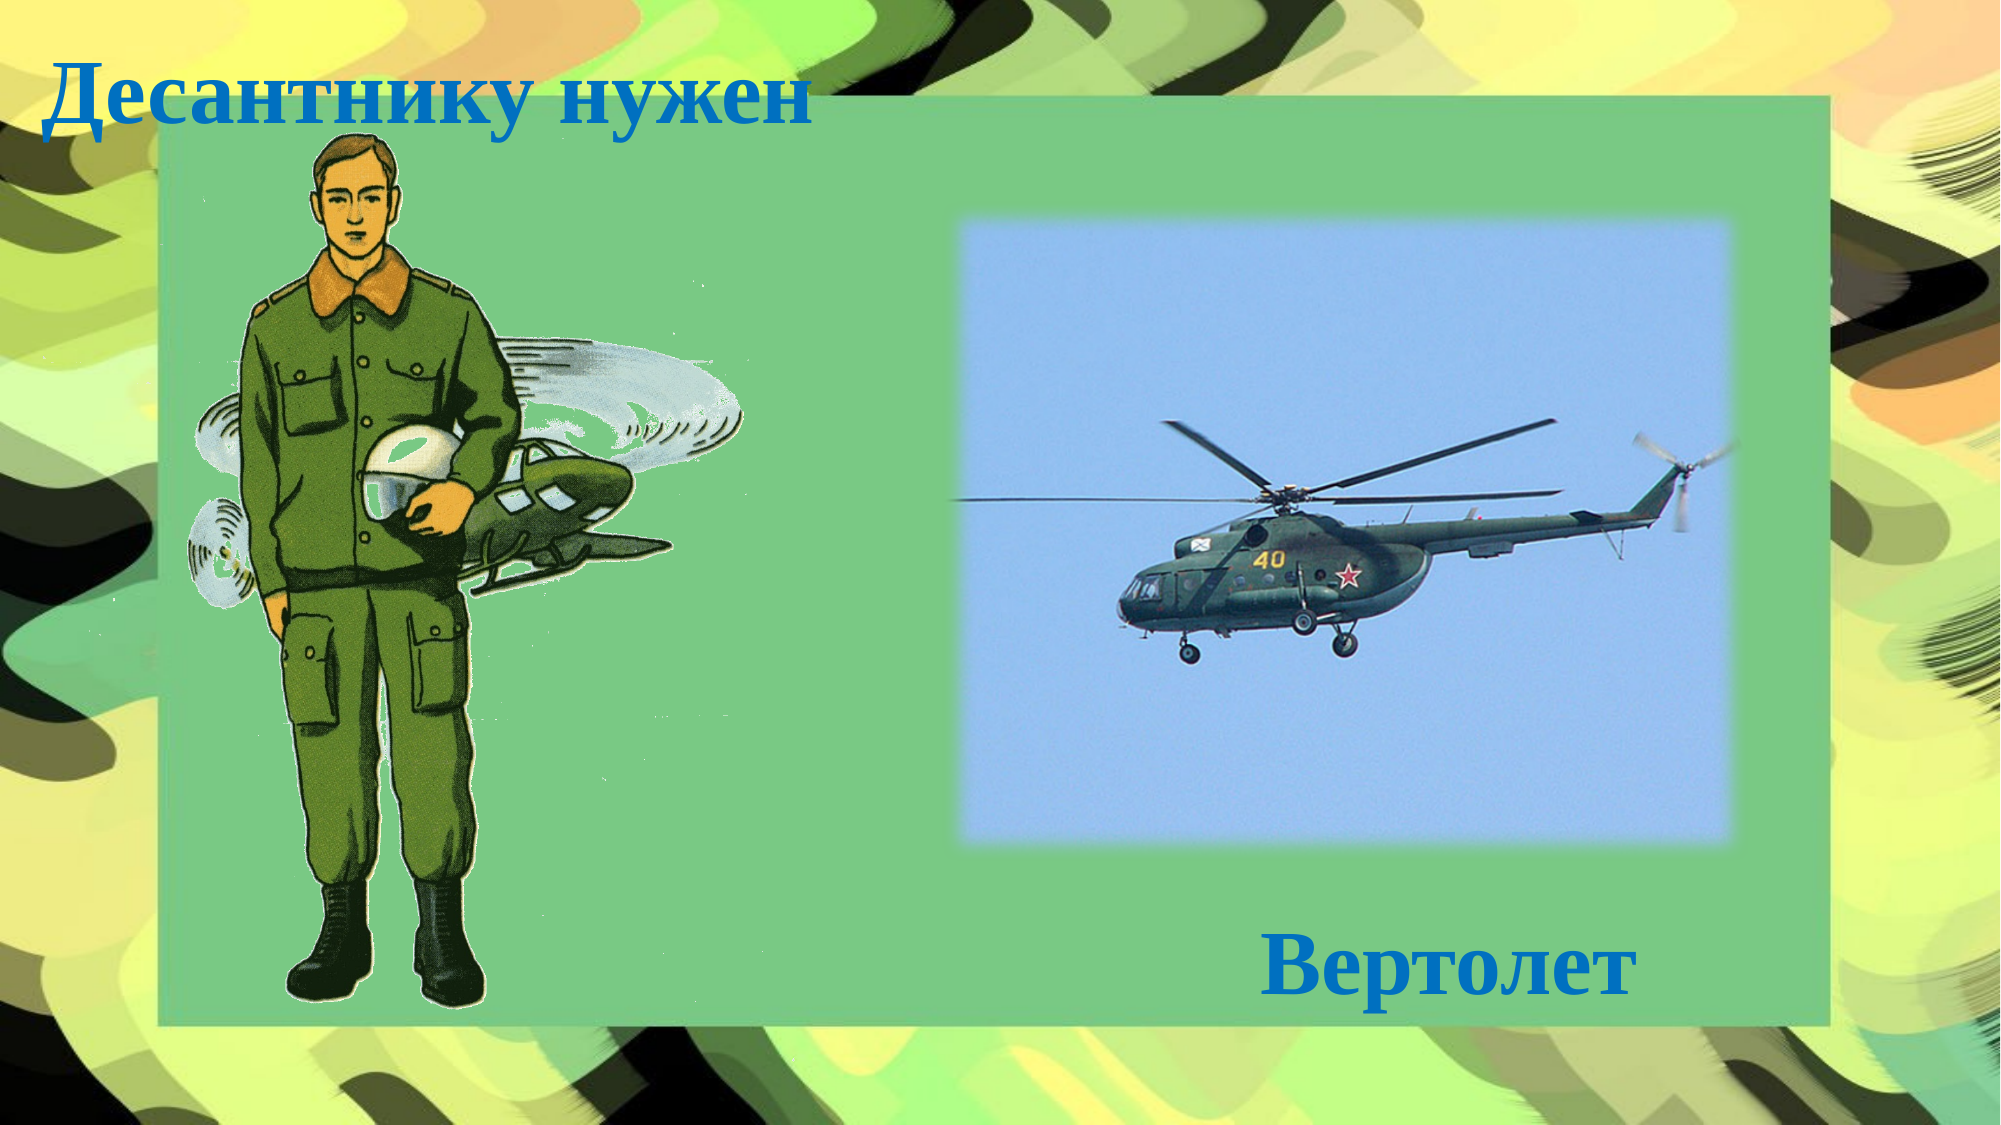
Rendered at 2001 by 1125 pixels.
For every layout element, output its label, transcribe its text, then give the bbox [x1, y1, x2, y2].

picture [0, 0, 2001, 1125]
text_box Десантнику нужен [0, 24, 880, 150]
text_box Вертолет [1114, 895, 1807, 1021]
